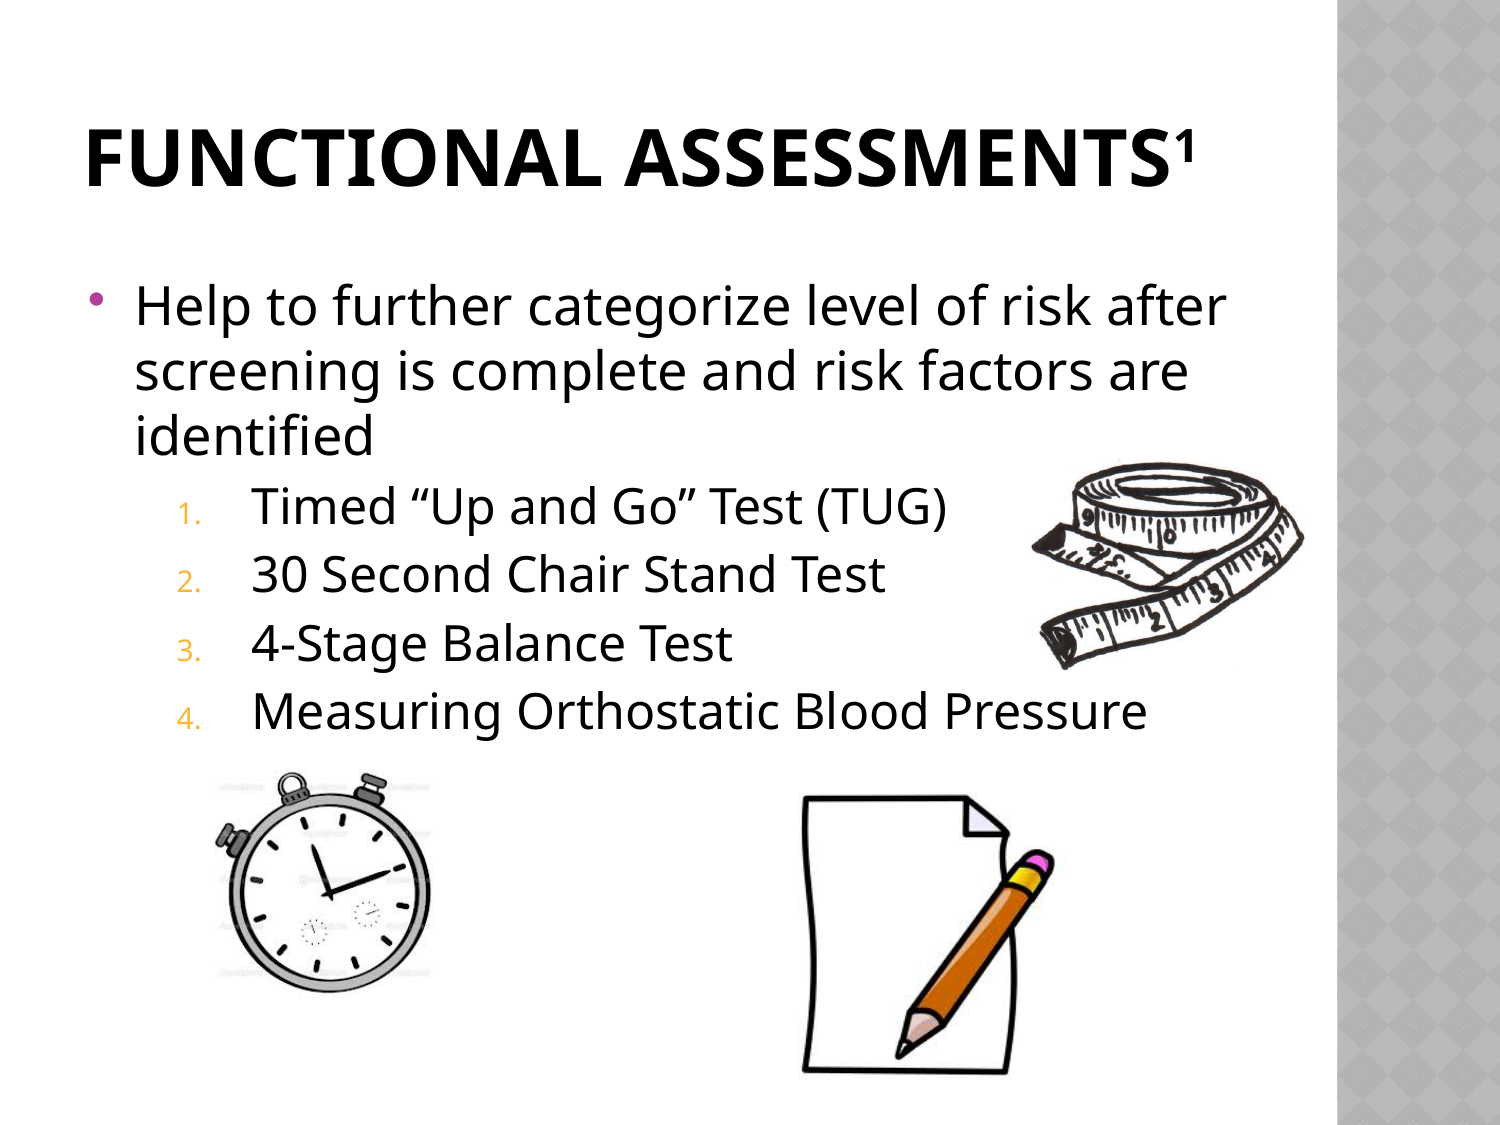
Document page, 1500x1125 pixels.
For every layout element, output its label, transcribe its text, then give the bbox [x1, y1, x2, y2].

title Functional Assessments1 [75, 37, 1263, 203]
picture [205, 760, 445, 1000]
picture [766, 791, 1068, 1093]
picture [1024, 457, 1306, 672]
list Help to further categorize level of risk after screening is complete and risk factors are identified Timed “Up and Go” Test (TUG) 30 Second Chair Stand Test 4-Stage Balance Test Measuring Orthostatic Blood Pressure [75, 264, 1263, 838]
